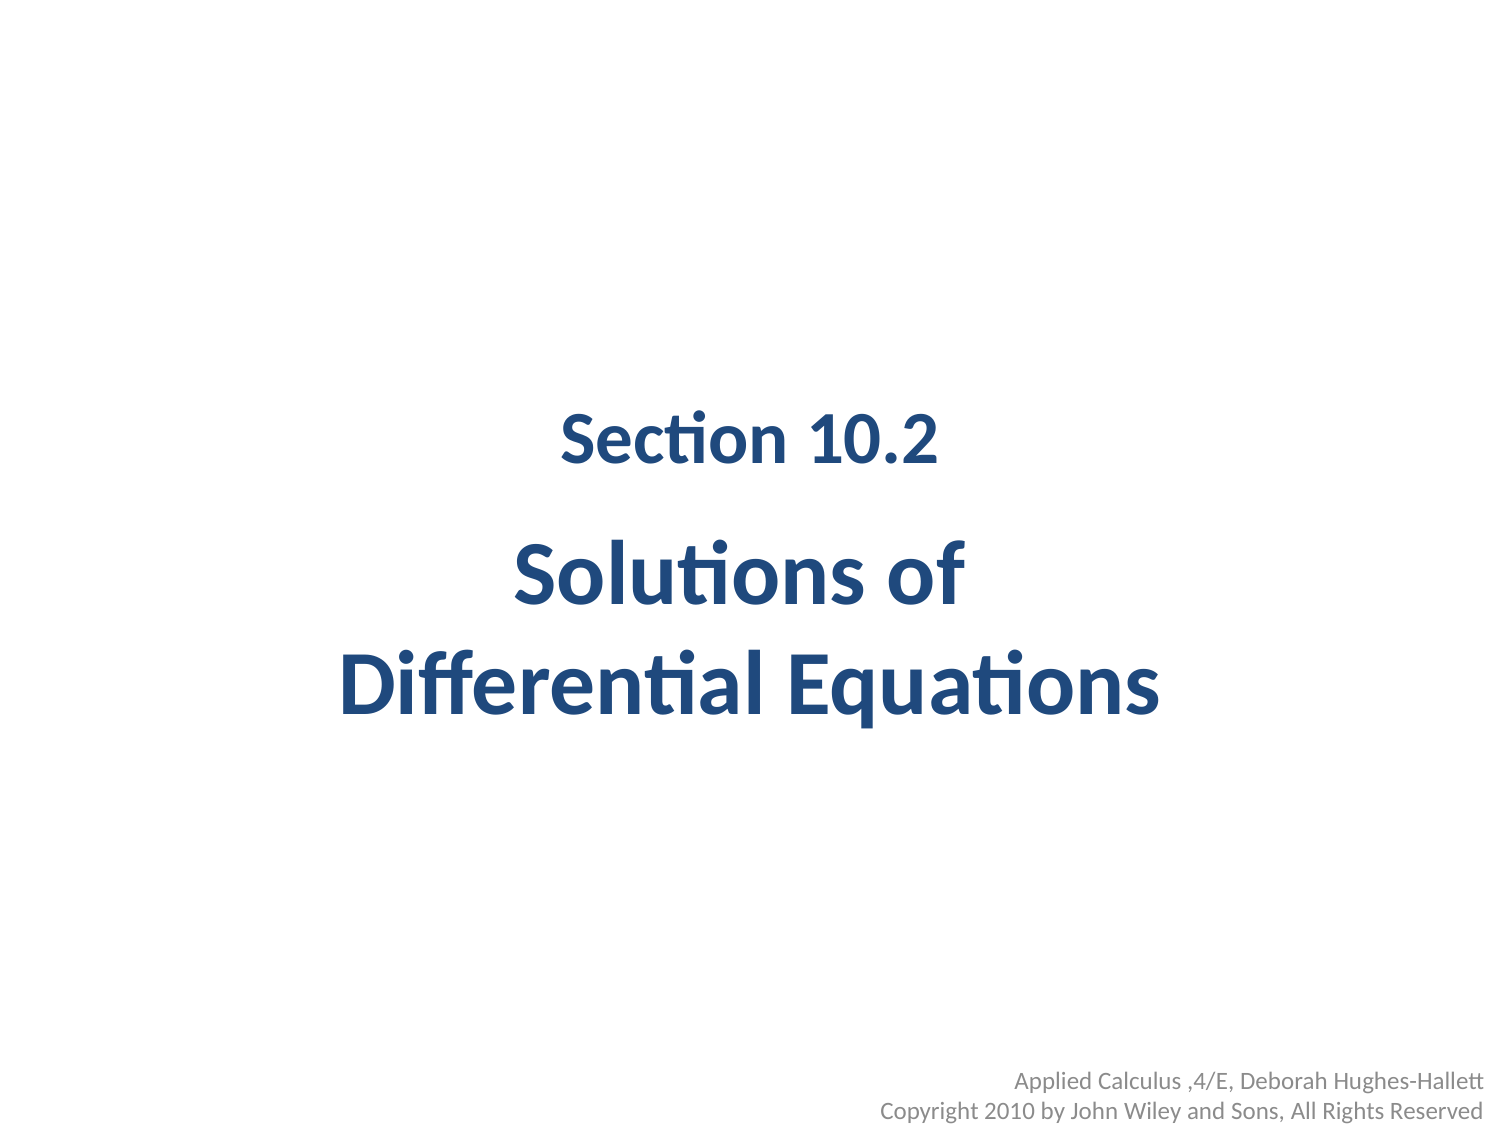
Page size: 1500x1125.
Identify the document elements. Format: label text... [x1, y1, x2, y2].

text_box Section 10.2 Solutions of Differential Equations [275, 380, 1225, 741]
footer Applied Calculus ,4/E, Deborah Hughes-Hallett Copyright 2010 by John Wiley and Sons, All Rights Reserved [800, 1065, 1500, 1125]
